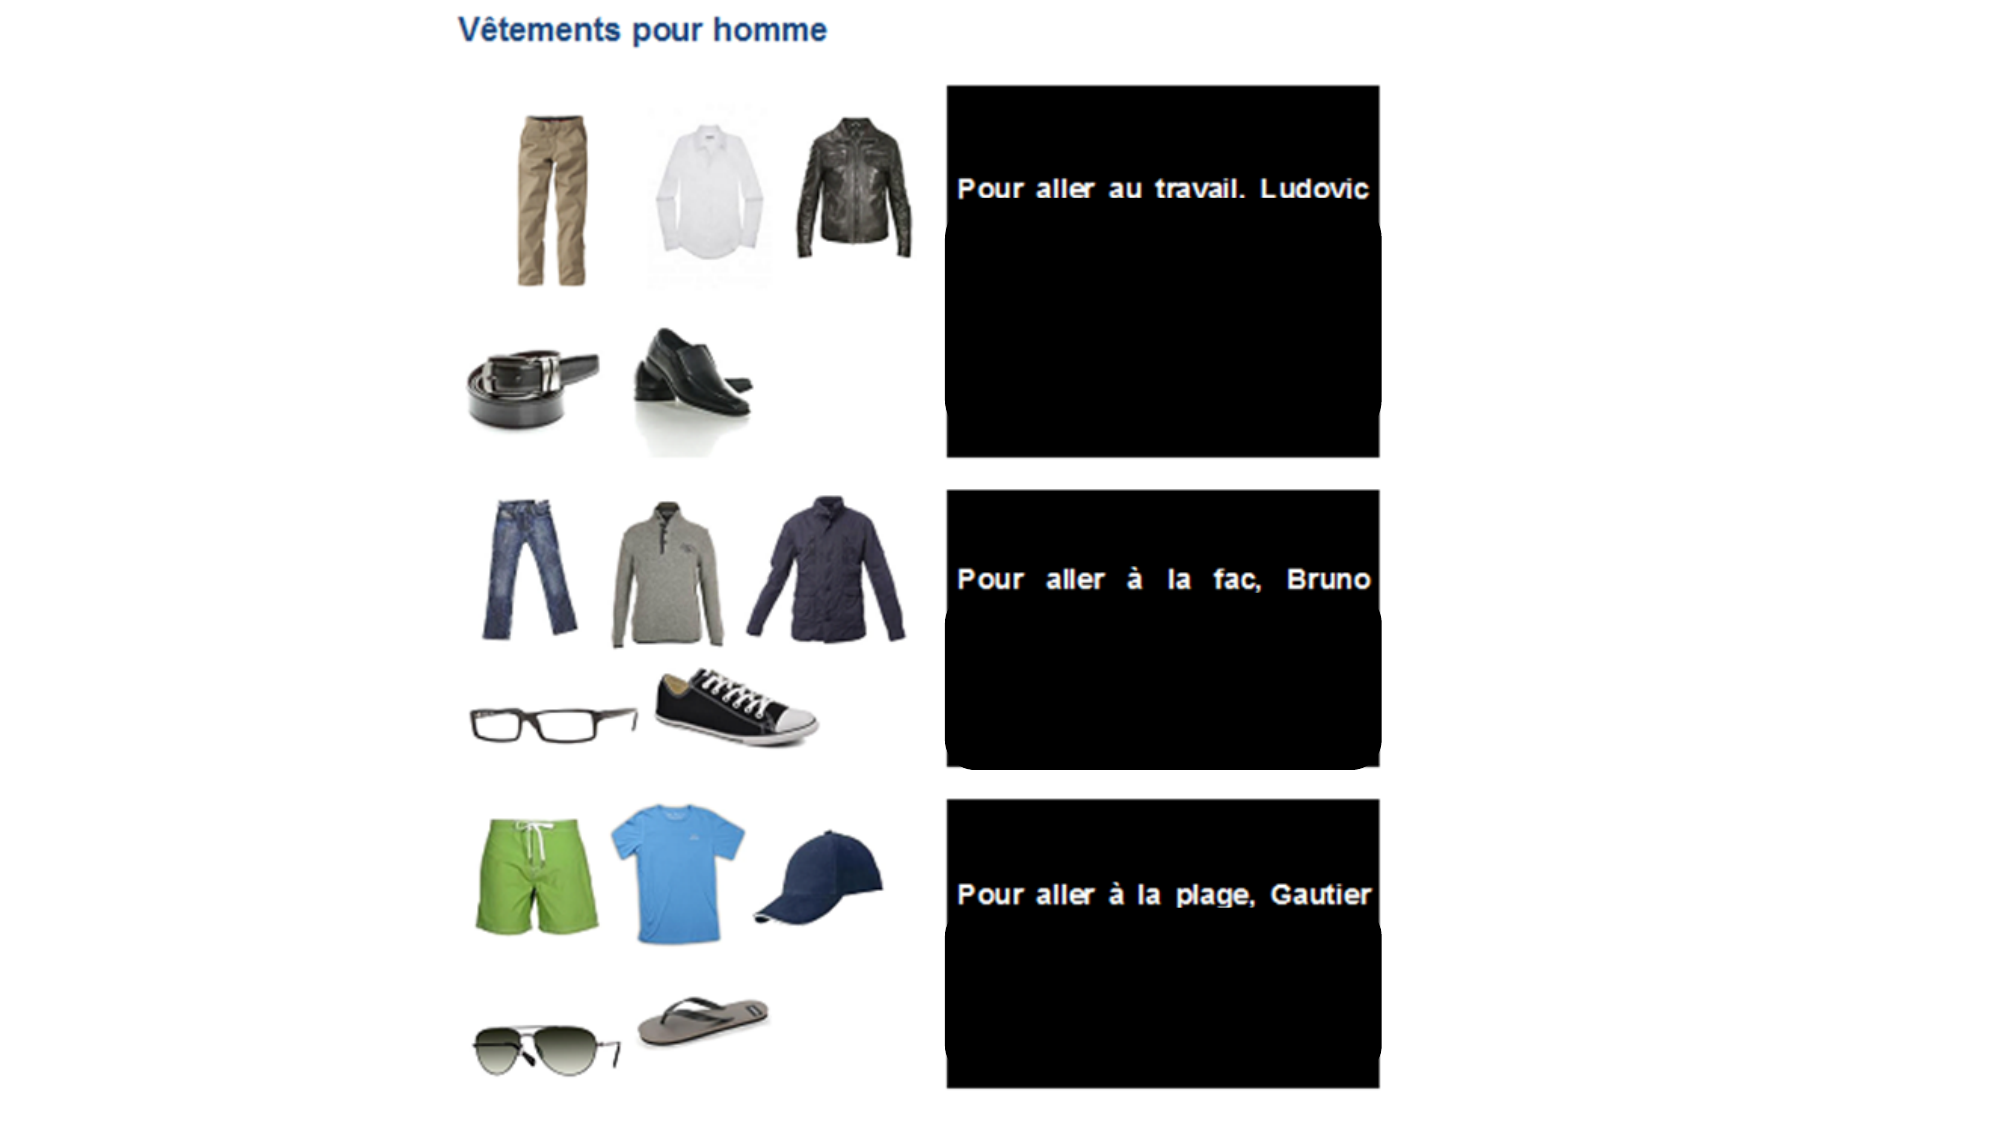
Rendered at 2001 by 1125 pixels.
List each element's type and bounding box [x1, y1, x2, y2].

picture [446, 11, 1406, 1125]
